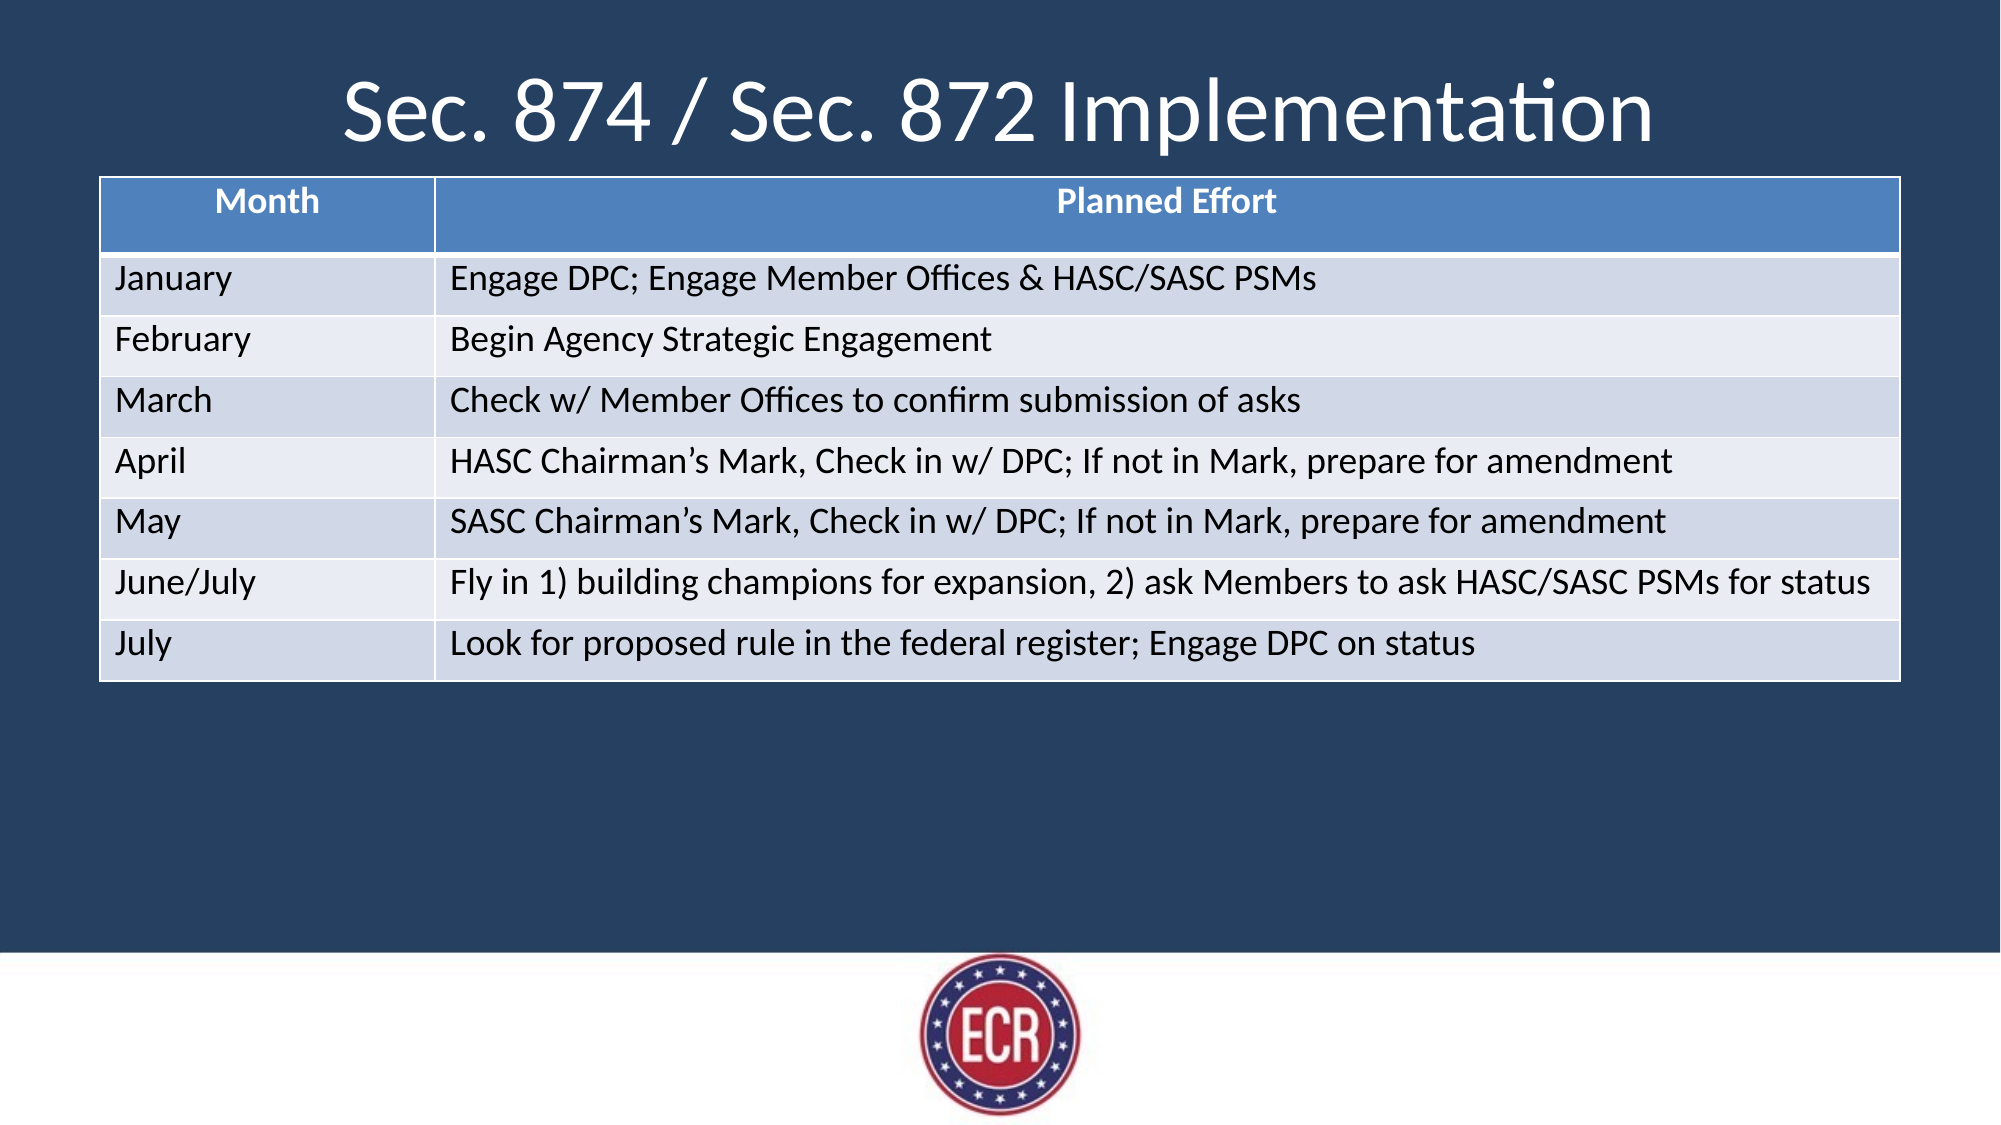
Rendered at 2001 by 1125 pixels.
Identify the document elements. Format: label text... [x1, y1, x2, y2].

table_cell April [101, 438, 434, 497]
table_header Month [101, 178, 434, 252]
table_cell HASC Chairman’s Mark, Check in w/ DPC; If not in Mark, prepare for amendment [436, 438, 1899, 497]
table_cell Fly in 1) building champions for expansion, 2) ask Members to ask HASC/SASC PSMs for status [436, 560, 1899, 619]
table_cell March [101, 377, 434, 437]
table_cell Check w/ Member Offices to confirm submission of asks [436, 377, 1899, 437]
table_cell June/July [101, 560, 434, 619]
table_cell Look for proposed rule in the federal register; Engage DPC on status [436, 621, 1899, 680]
table_cell July [101, 621, 434, 680]
table_cell February [101, 317, 434, 376]
picture [0, 0, 2001, 1125]
table_cell Engage DPC; Engage Member Offices & HASC/SASC PSMs [436, 258, 1899, 315]
table_cell SASC Chairman’s Mark, Check in w/ DPC; If not in Mark, prepare for amendment [436, 499, 1899, 558]
table_header Planned Effort [436, 178, 1899, 252]
table_cell Begin Agency Strategic Engagement [436, 317, 1899, 376]
table_cell May [101, 499, 434, 558]
title Sec. 874 / Sec. 872 Implementation [99, 44, 1901, 165]
table_cell January [101, 258, 434, 315]
